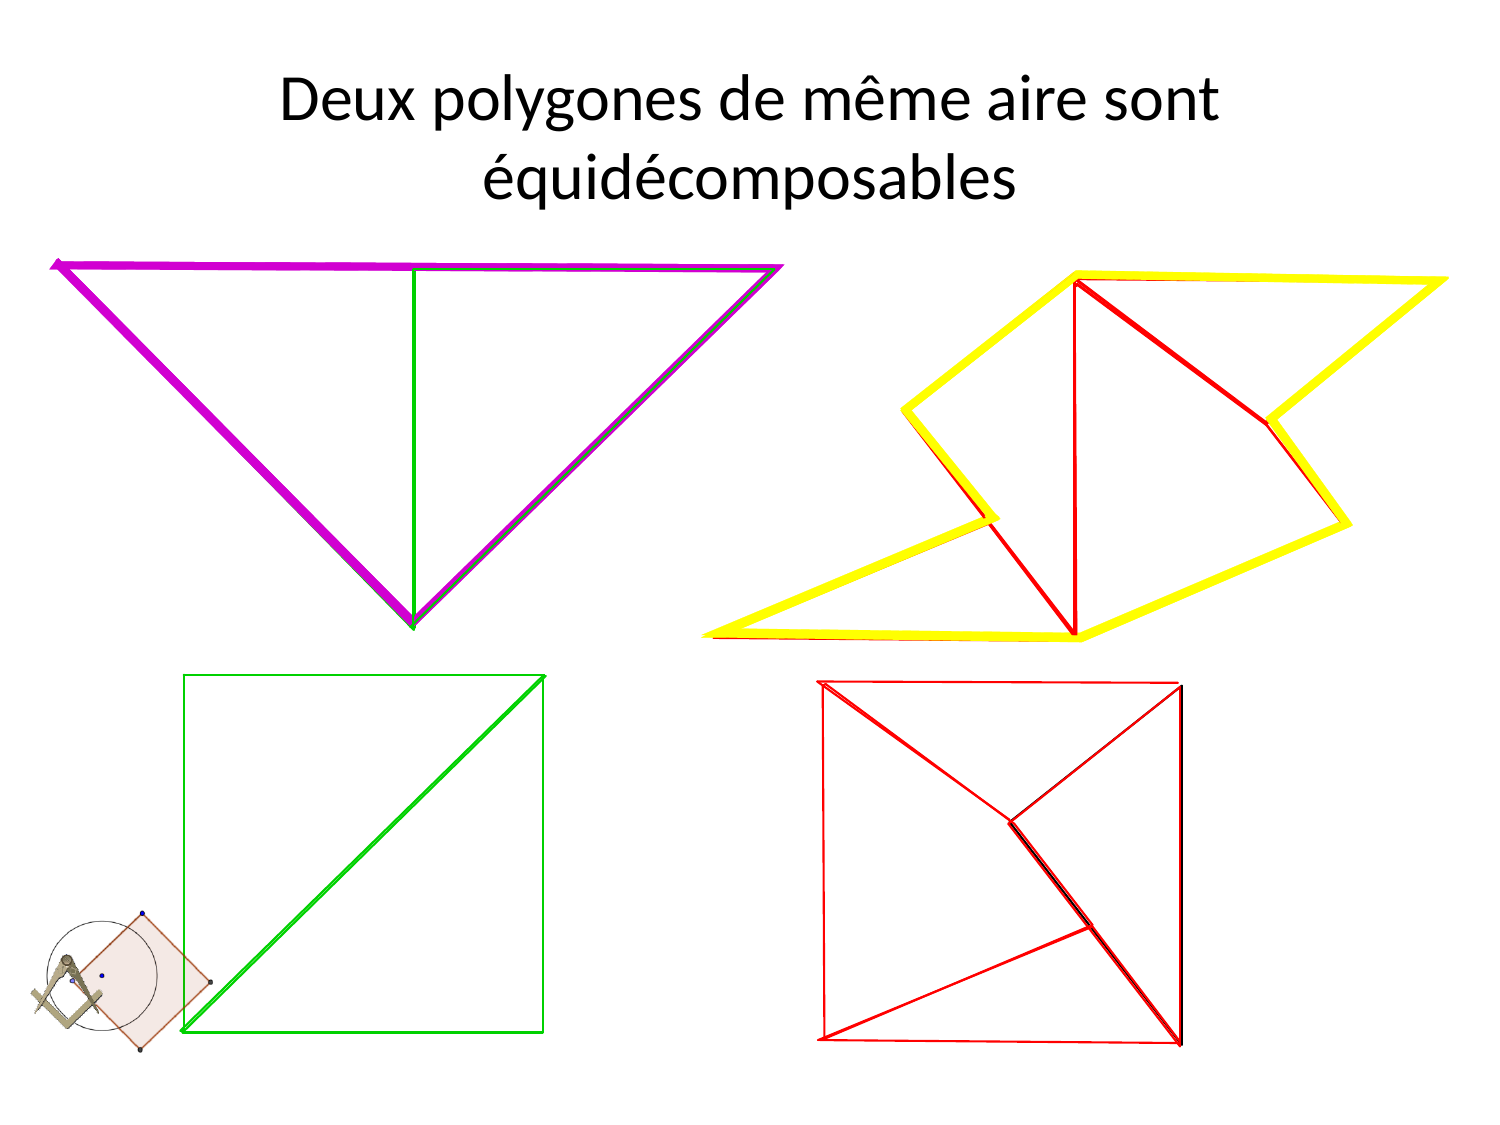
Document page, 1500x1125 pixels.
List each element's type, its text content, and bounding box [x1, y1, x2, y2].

picture [50, 254, 1449, 645]
picture [50, 646, 1447, 1050]
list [48, 255, 1448, 646]
title Deux polygones de même aire sont équidécomposables [75, 45, 1425, 251]
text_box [29, 897, 242, 1087]
